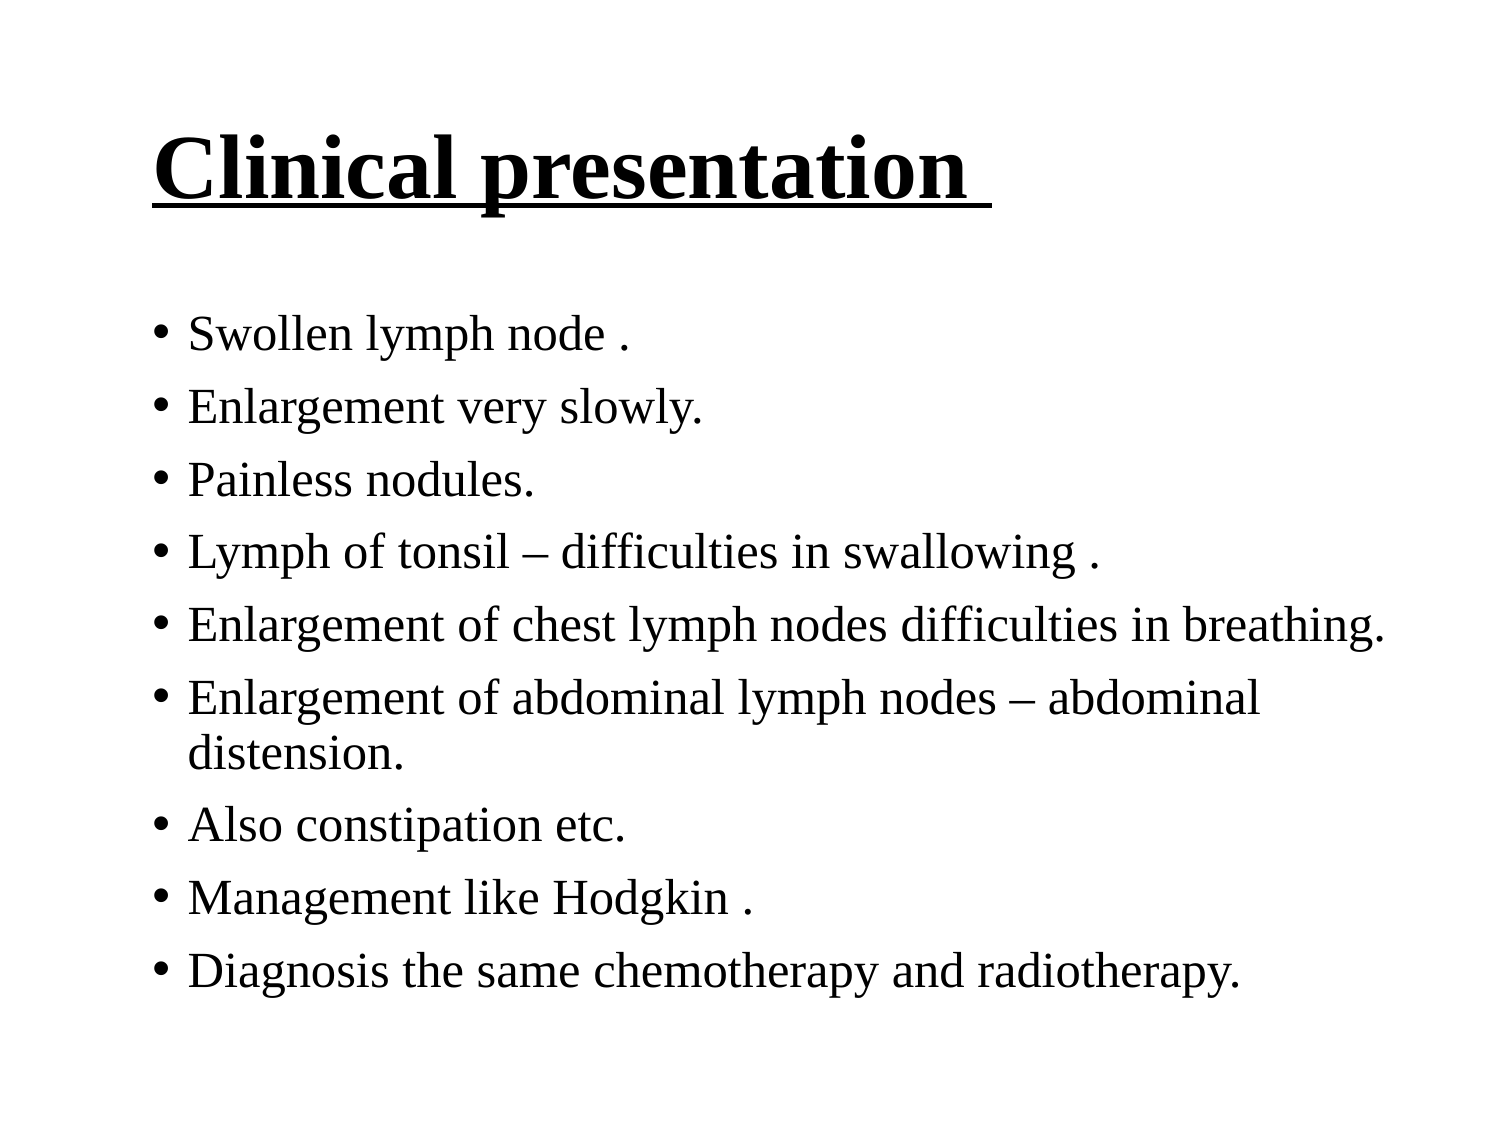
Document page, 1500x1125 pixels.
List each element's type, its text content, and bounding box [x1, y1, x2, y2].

list Swollen lymph node . Enlargement very slowly. Painless nodules. Lymph of tonsil – difficulties in swallowing . Enlargement of chest lymph nodes difficulties in breathing. Enlargement of abdominal lymph nodes – abdominal distension. Also constipation etc. Management like Hodgkin . Diagnosis the same chemotherapy and radiotherapy. [137, 299, 1500, 1014]
title Clinical presentation [137, 59, 1500, 278]
